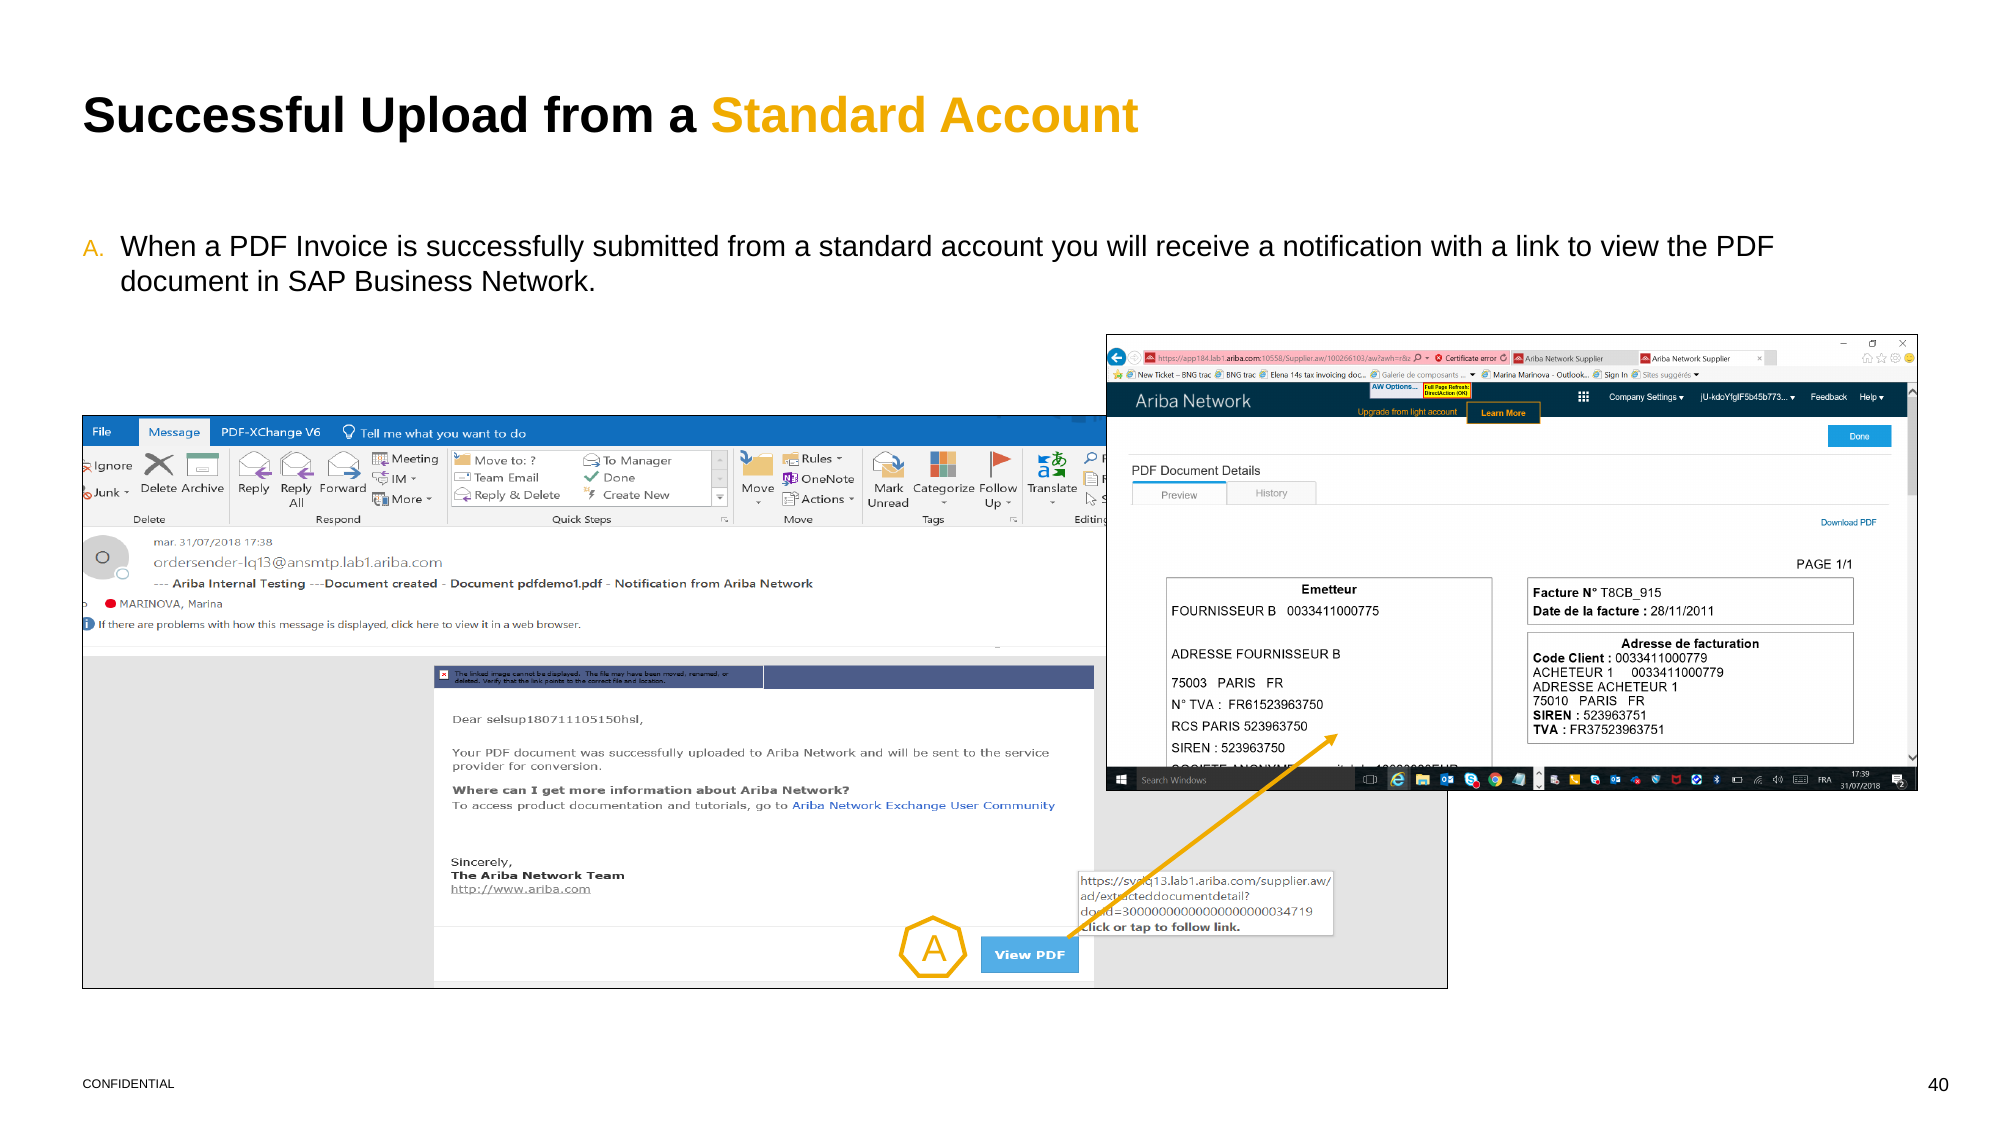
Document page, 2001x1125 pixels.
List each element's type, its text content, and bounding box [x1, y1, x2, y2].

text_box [1067, 733, 1339, 939]
list When a PDF Invoice is successfully submitted from a standard account you will receive a notification with a link to view the PDF document in SAP Business Network. [82, 226, 1873, 348]
picture [1113, 355, 1121, 360]
picture [82, 333, 1918, 989]
title Successful Upload from a Standard Account [82, 82, 1918, 204]
